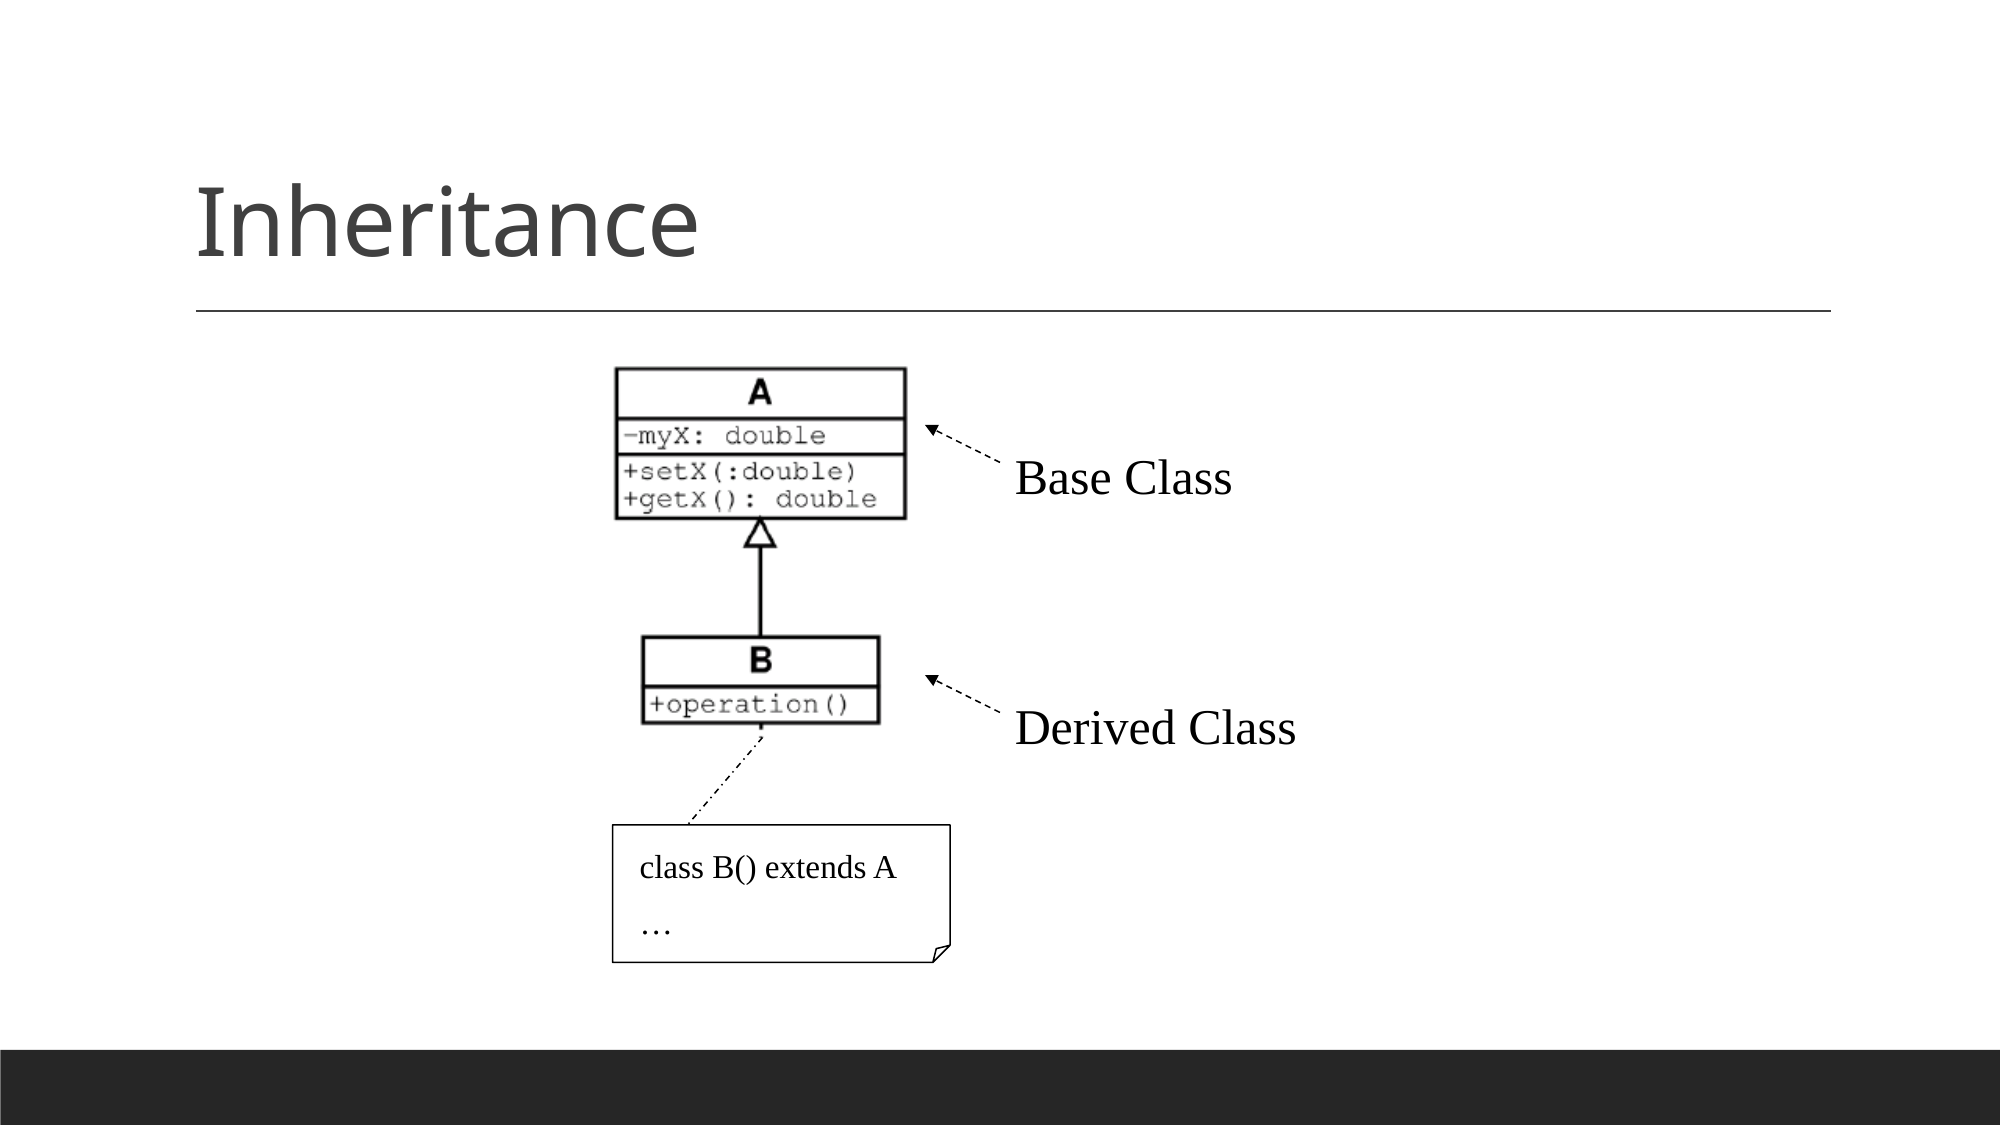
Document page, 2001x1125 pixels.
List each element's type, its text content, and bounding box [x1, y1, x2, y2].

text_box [599, 361, 1479, 963]
title Inheritance [180, 47, 1830, 285]
